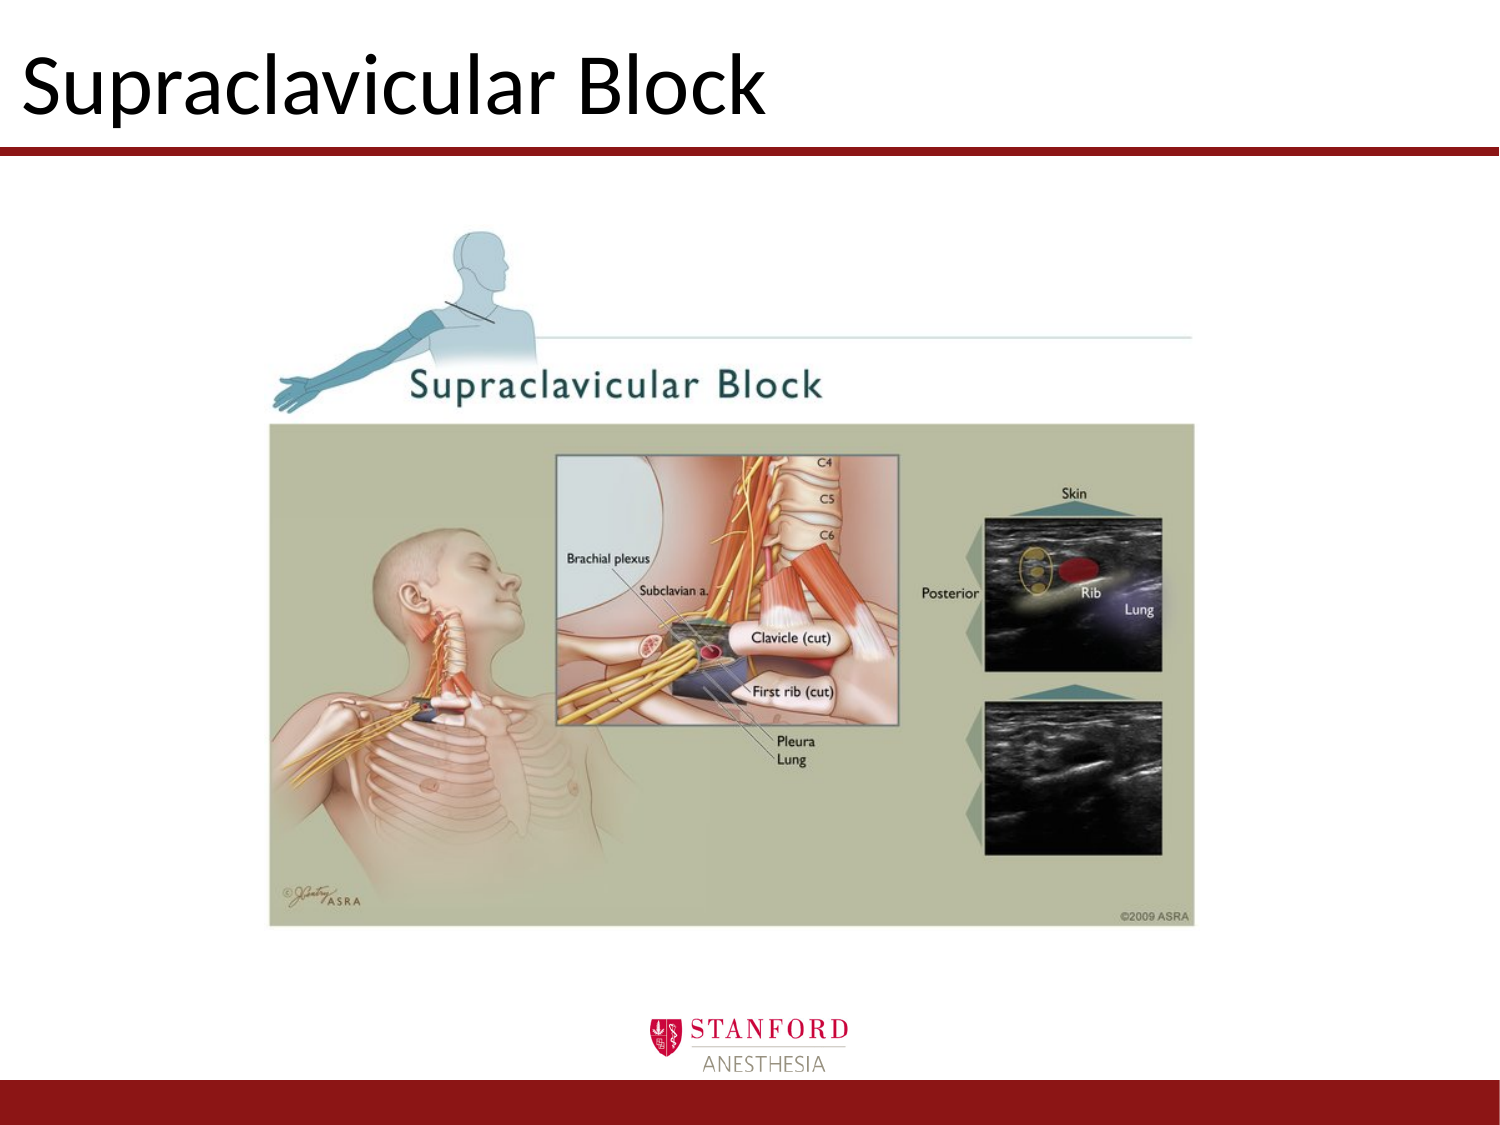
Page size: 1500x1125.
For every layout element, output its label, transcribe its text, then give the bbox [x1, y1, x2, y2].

title Supraclavicular Block [6, 3, 1357, 155]
picture [648, 1017, 848, 1072]
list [0, 224, 1465, 931]
